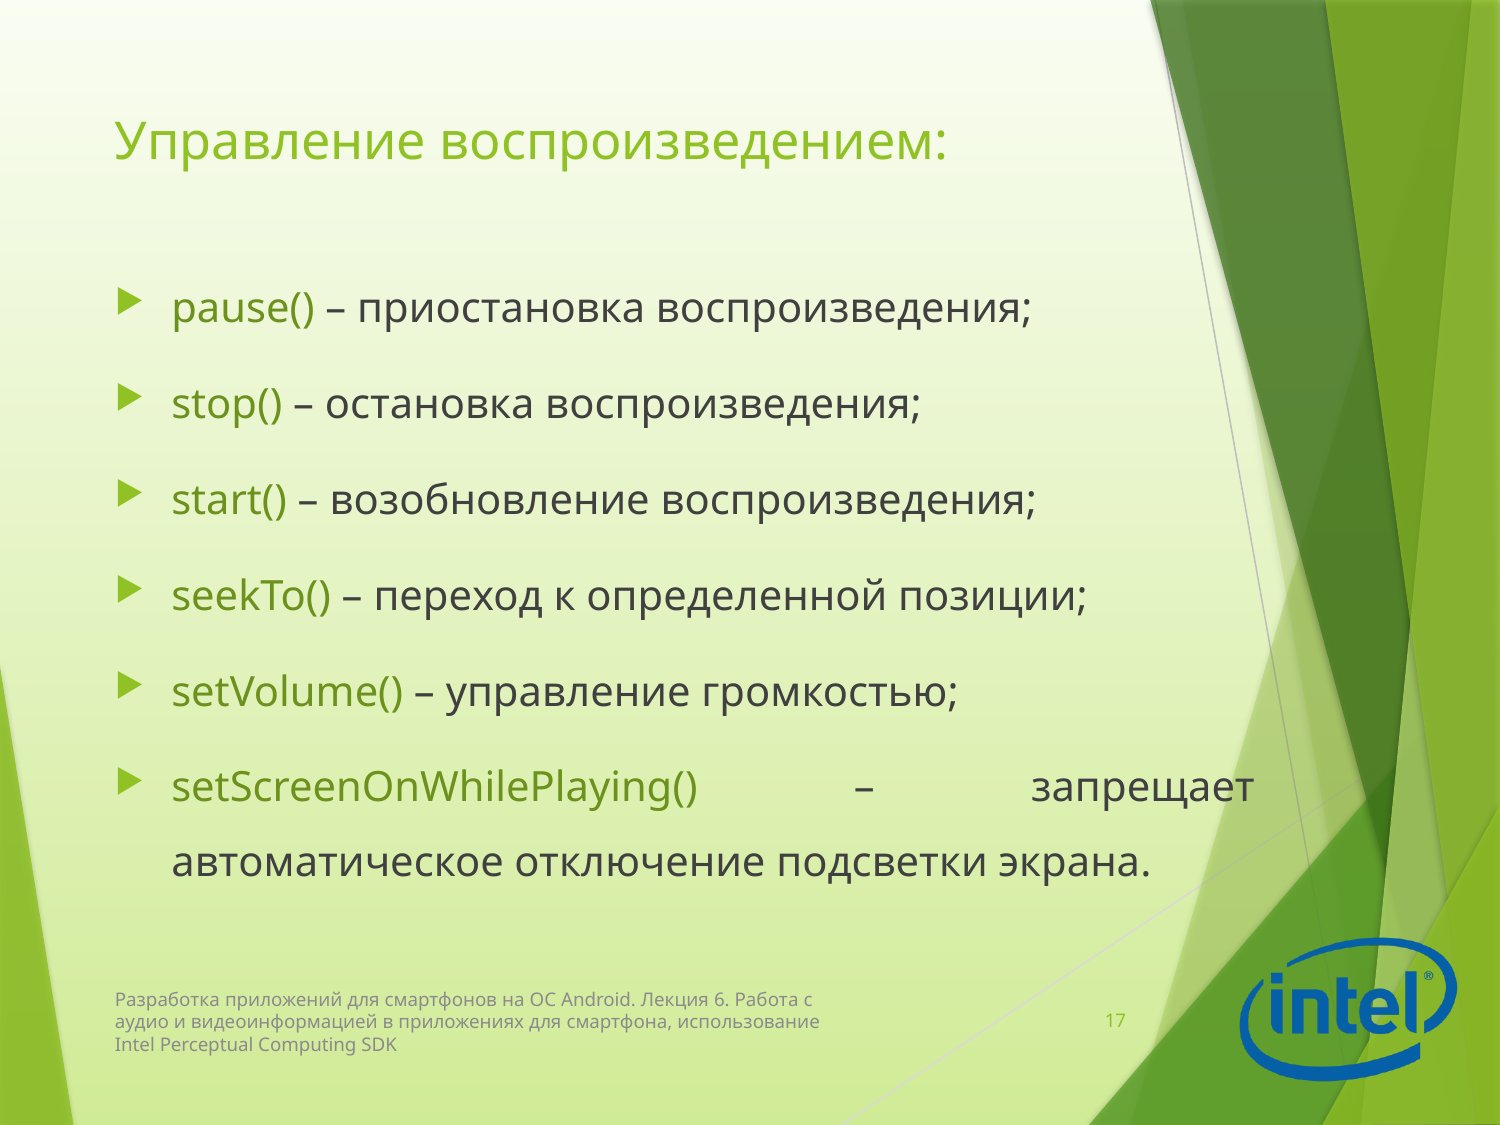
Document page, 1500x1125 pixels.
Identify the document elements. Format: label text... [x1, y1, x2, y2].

slide_number 17 [1057, 991, 1142, 1051]
list pause() – приостановка воспроизведения; stop() – остановка воспроизведения; start() – возобновление воспроизведения; seekTo() – переход к определенной позиции; setVolume() – управление громкостью; setScreenOnWhilePlaying() – запрещает автоматическое отключение подсветки экрана. [99, 246, 1270, 991]
title Управление воспроизведением: [99, 99, 1142, 211]
picture [1195, 893, 1500, 1125]
footer Разработка приложений для смартфонов на ОС Android. Лекция 6. Работа с аудио и видеоинформацией в приложениях для смартфона, использование Intel Perceptual Computing SDK [99, 991, 859, 1051]
